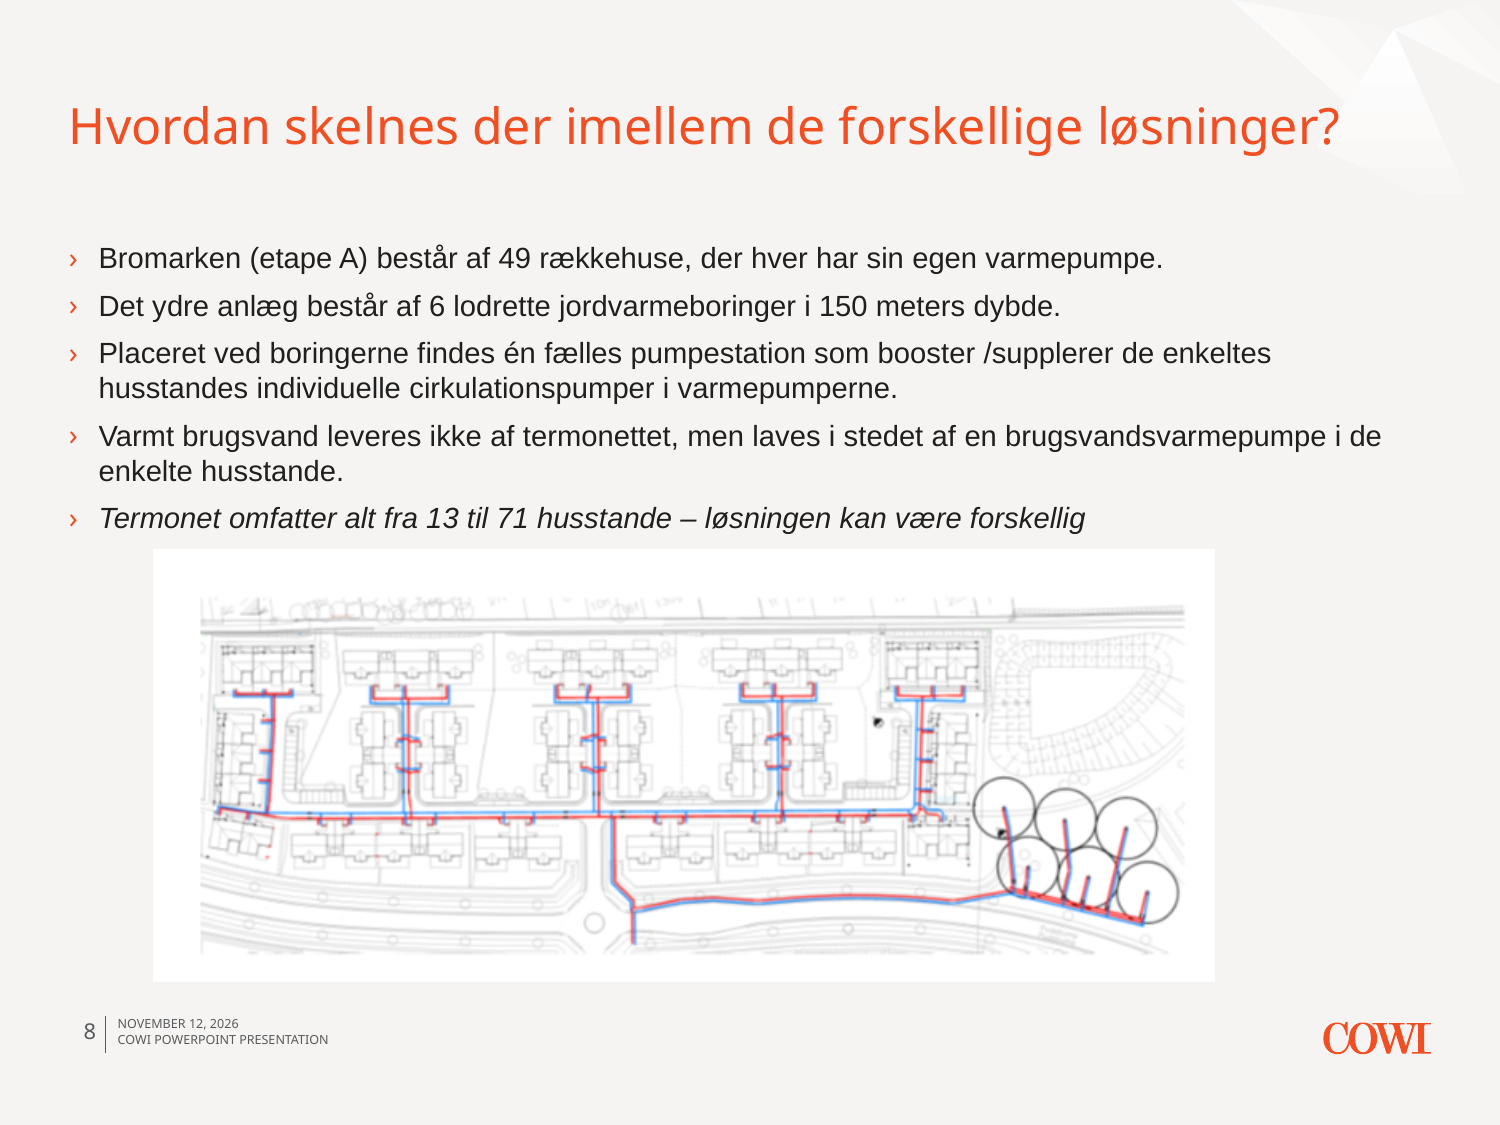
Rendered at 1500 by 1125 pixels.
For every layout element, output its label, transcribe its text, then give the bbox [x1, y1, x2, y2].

footer COWI POWERPOINT PRESENTATION [117, 1035, 439, 1051]
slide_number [117, 1019, 439, 1034]
list Bromarken (etape A) består af 49 rækkehuse, der hver har sin egen varmepumpe. Det ydre anlæg består af 6 lodrette jordvarmeboringer i 150 meters dybde. Placeret ved boringerne findes én fælles pumpestation som booster /supplerer de enkeltes husstandes individuelle cirkulationspumper i varmepumperne. Varmt brugsvand leveres ikke af termonettet, men laves i stedet af en brugsvandsvarmepumpe i de enkelte husstande. Termonet omfatter alt fra 13 til 71 husstande – løsningen kan være forskellig [68, 239, 1432, 983]
slide_number 8 [29, 999, 97, 1083]
picture [152, 549, 1215, 983]
title Hvordan skelnes der imellem de forskellige løsninger? [68, 100, 1432, 214]
